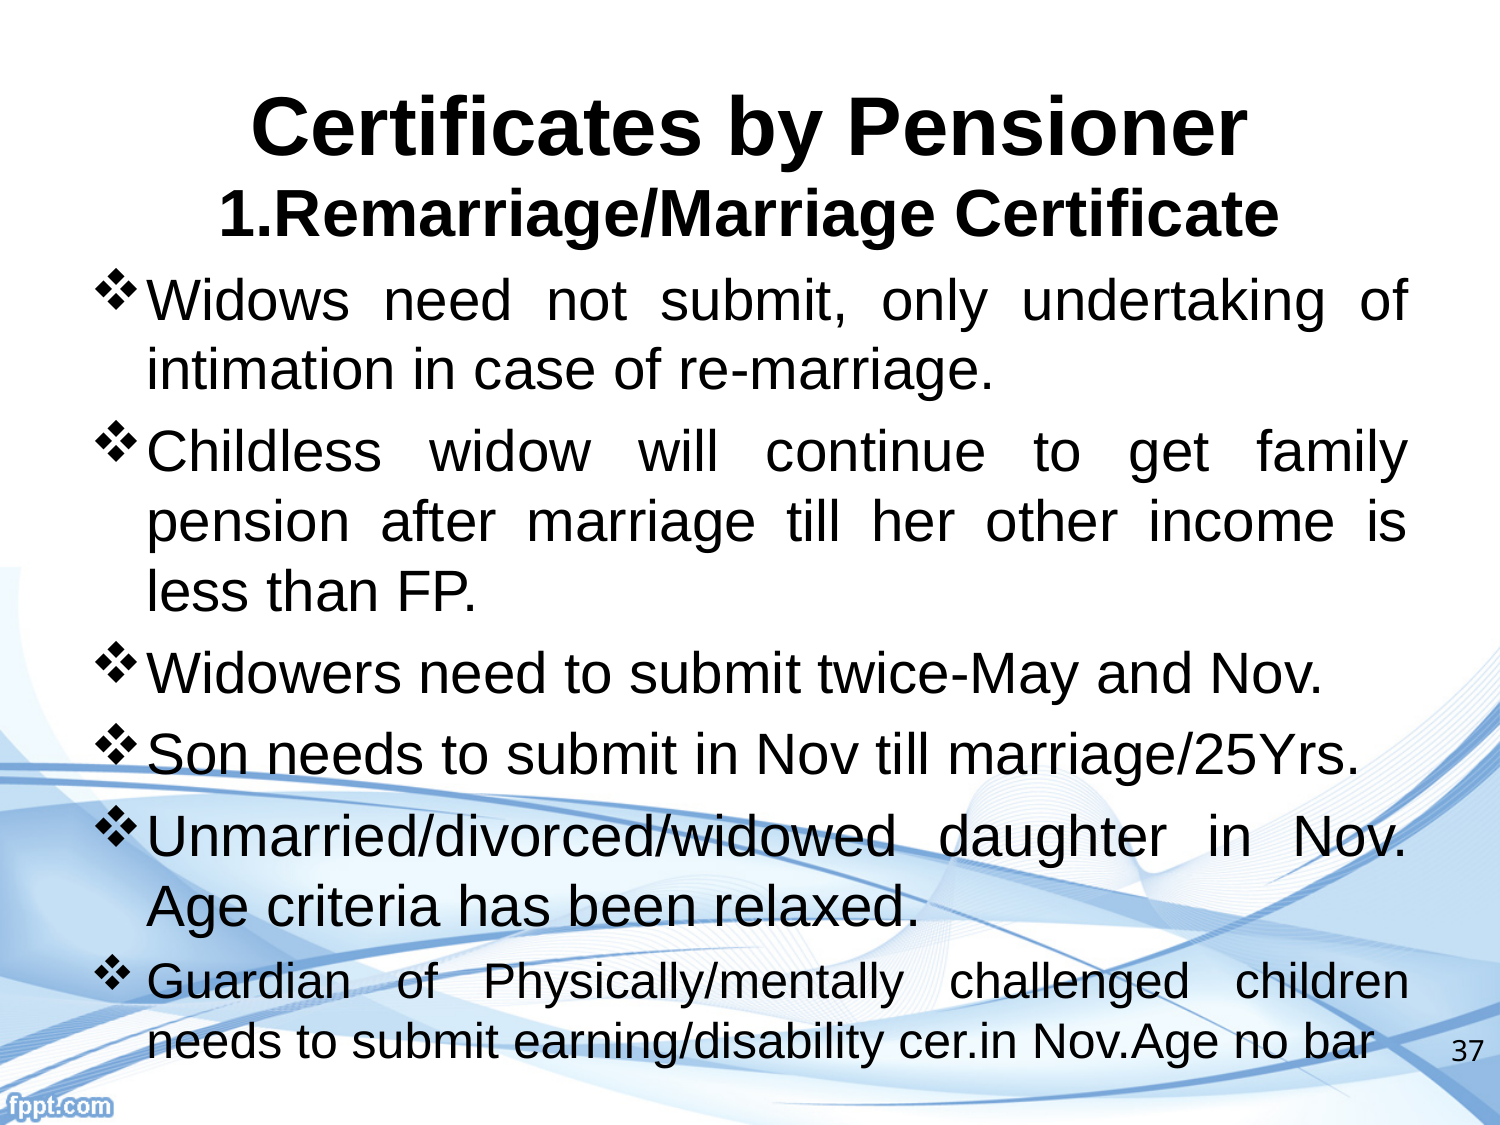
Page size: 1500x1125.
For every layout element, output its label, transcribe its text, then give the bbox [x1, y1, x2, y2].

slide_number 37 [1149, 1024, 1500, 1103]
picture [0, 0, 1500, 1125]
list 1.Remarriage/Marriage Certificate Widows need not submit, only undertaking of intimation in case of re-marriage. Childless widow will continue to get family pension after marriage till her other income is less than FP. Widowers need to submit twice-May and Nov. Son needs to submit in Nov till marriage/25Yrs. Unmarried/divorced/widowed daughter in Nov. Age criteria has been relaxed. Guardian of Physically/mentally challenged children needs to submit earning/disability cer.in Nov.Age no bar [74, 162, 1426, 1076]
title Certificates by Pensioner [74, 44, 1426, 162]
